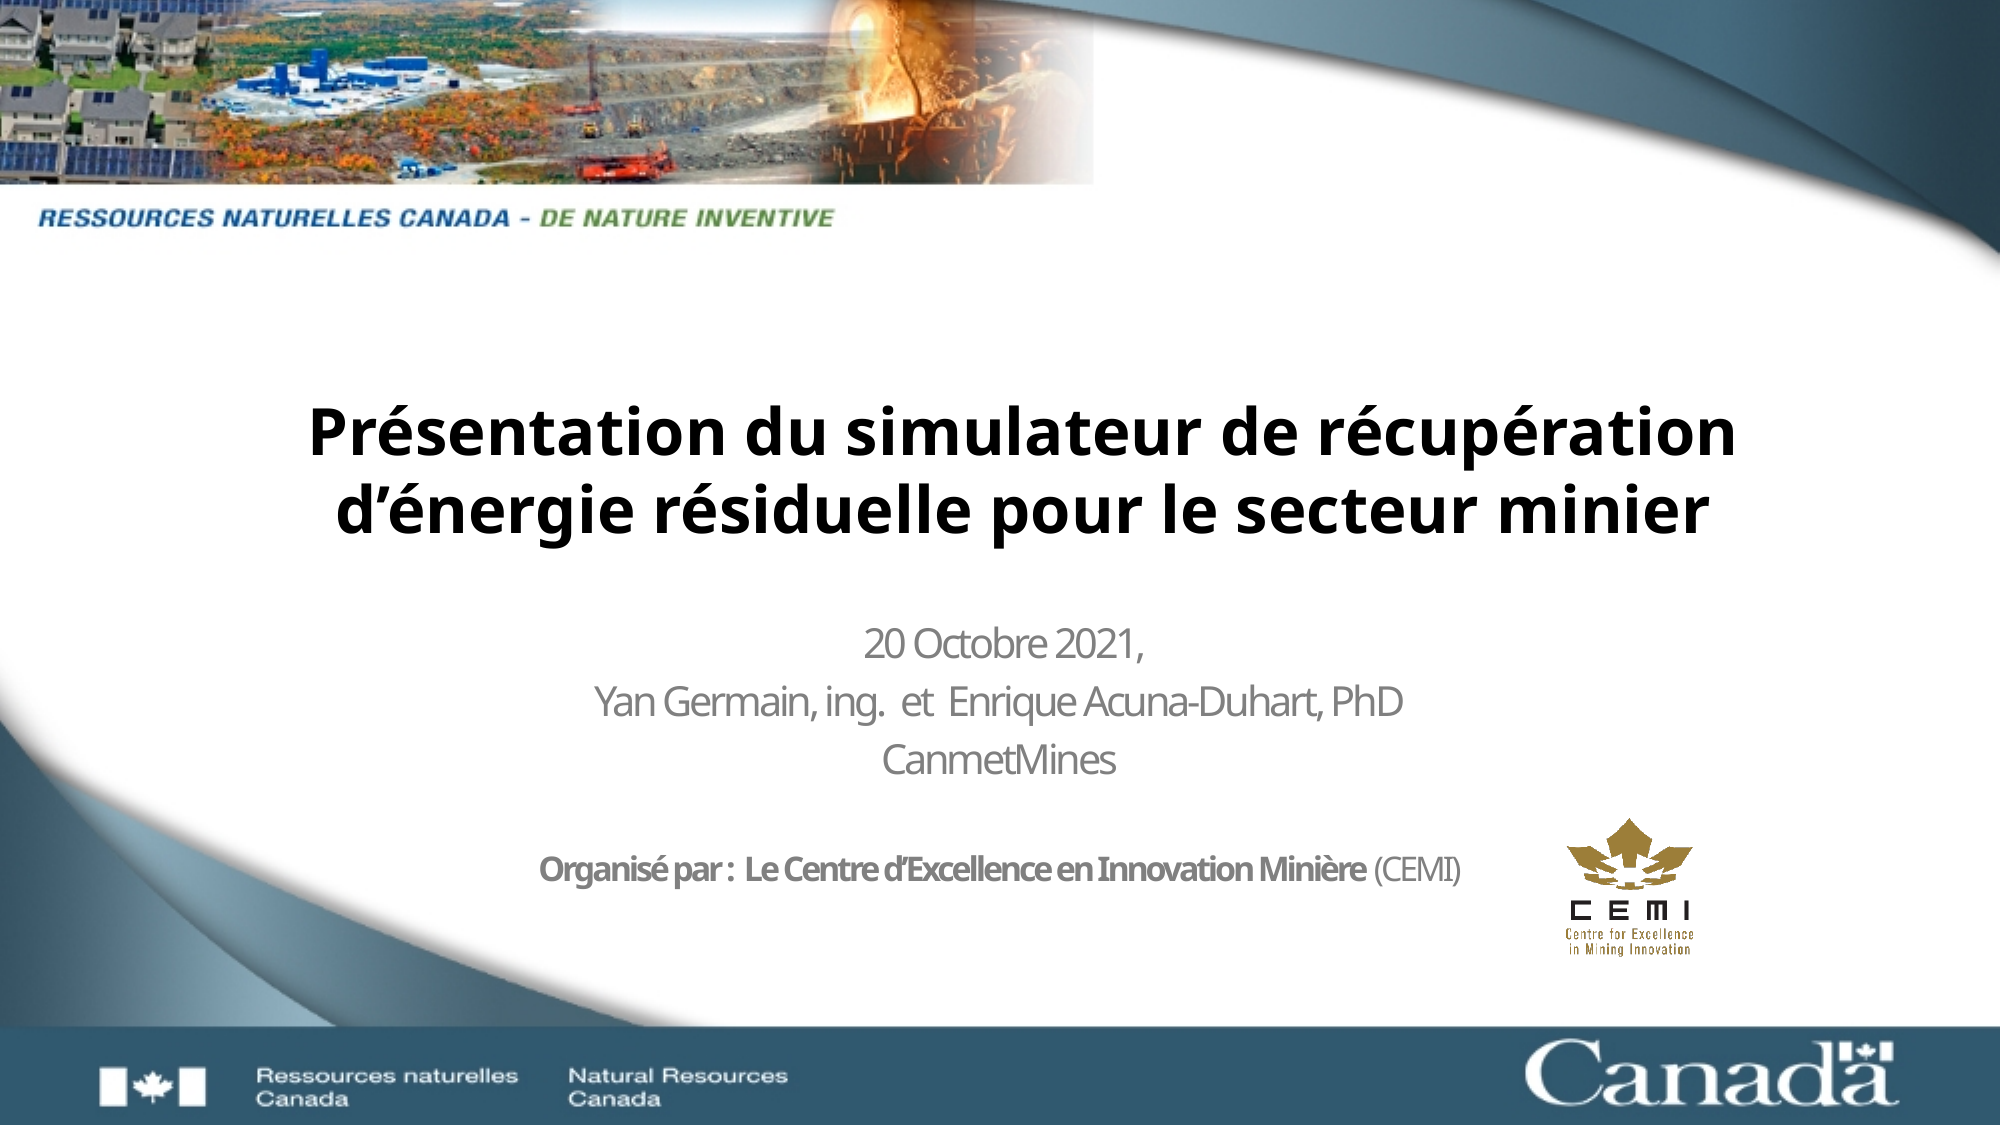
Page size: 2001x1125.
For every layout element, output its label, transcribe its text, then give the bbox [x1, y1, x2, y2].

subtitle 20 Octobre 2021, Yan Germain, ing. et Enrique Acuna-Duhart, PhD CanmetMines Organisé par : Le Centre d’Excellence en Innovation Minière (CEMI) [385, 609, 1615, 899]
title Présentation du simulateur de récupération d’énergie résiduelle pour le secteur minier [270, 347, 1777, 589]
picture [0, 0, 2000, 1125]
